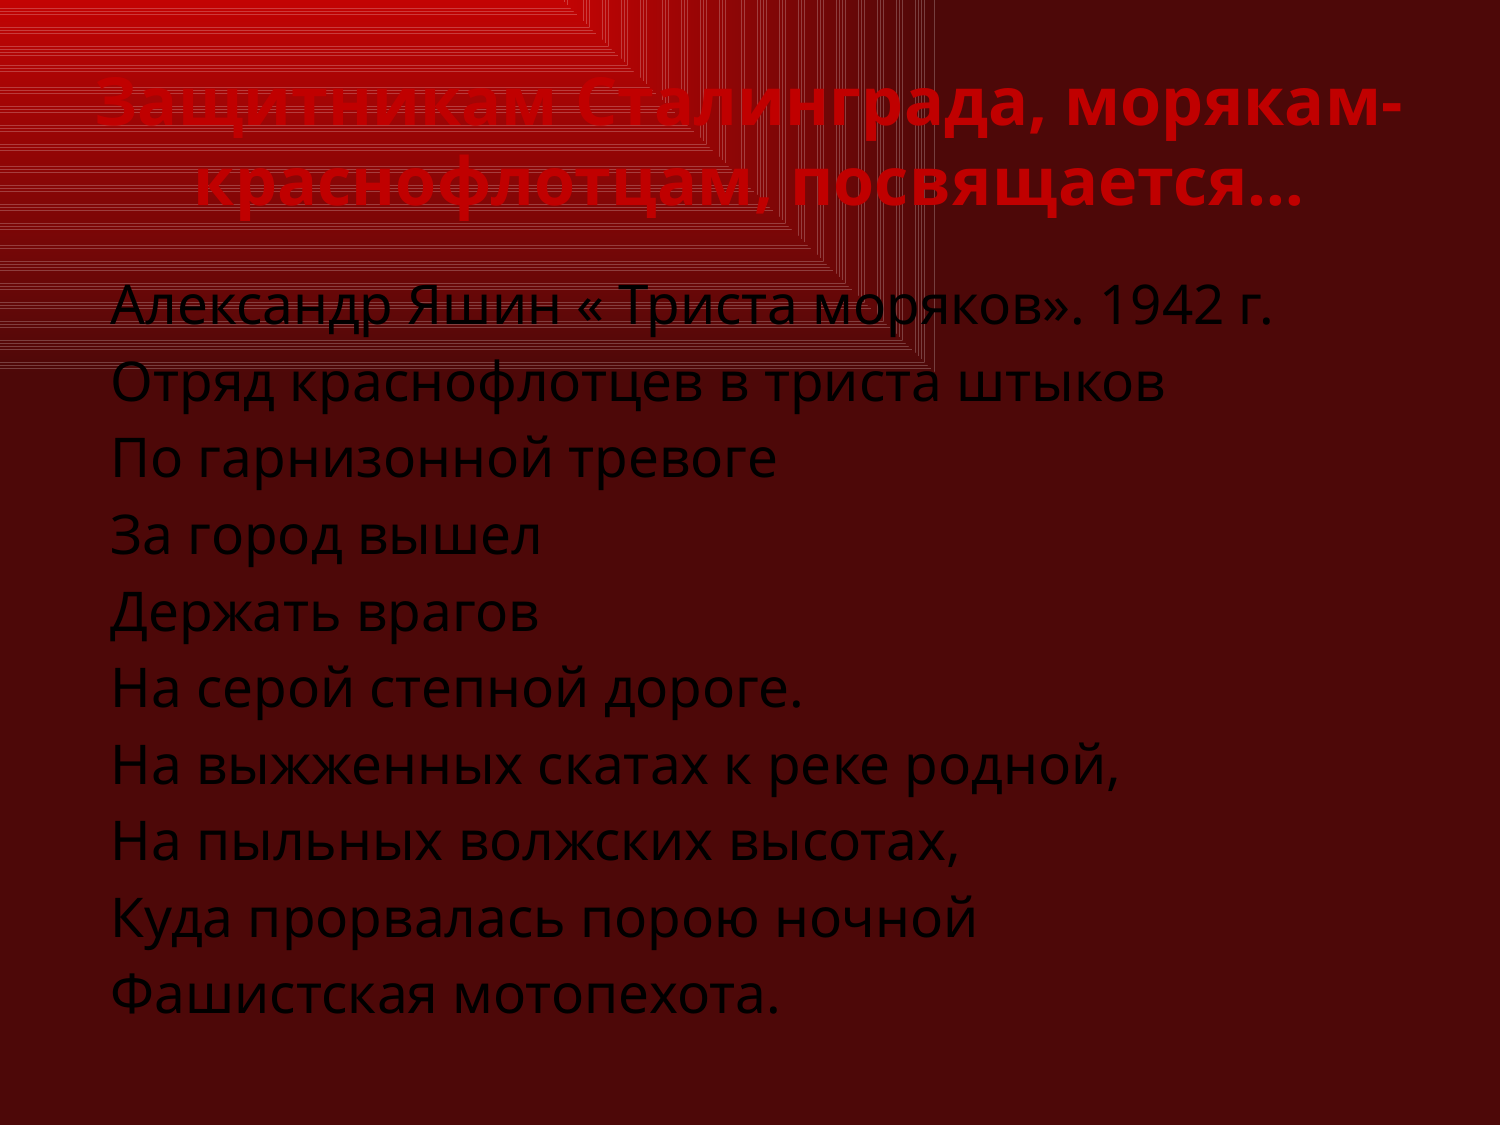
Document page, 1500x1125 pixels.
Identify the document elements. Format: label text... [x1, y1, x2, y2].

title Защитникам Сталинграда, морякам-краснофлотцам, посвящается… [75, 45, 1425, 233]
list Александр Яшин « Триста моряков». 1942 г. Отряд краснофлотцев в триста штыков По гарнизонной тревоге За город вышел Держать врагов На серой степной дороге. На выжженных скатах к реке родной, На пыльных волжских высотах, Куда прорвалась порою ночной Фашистская мотопехота. [75, 262, 1425, 1035]
